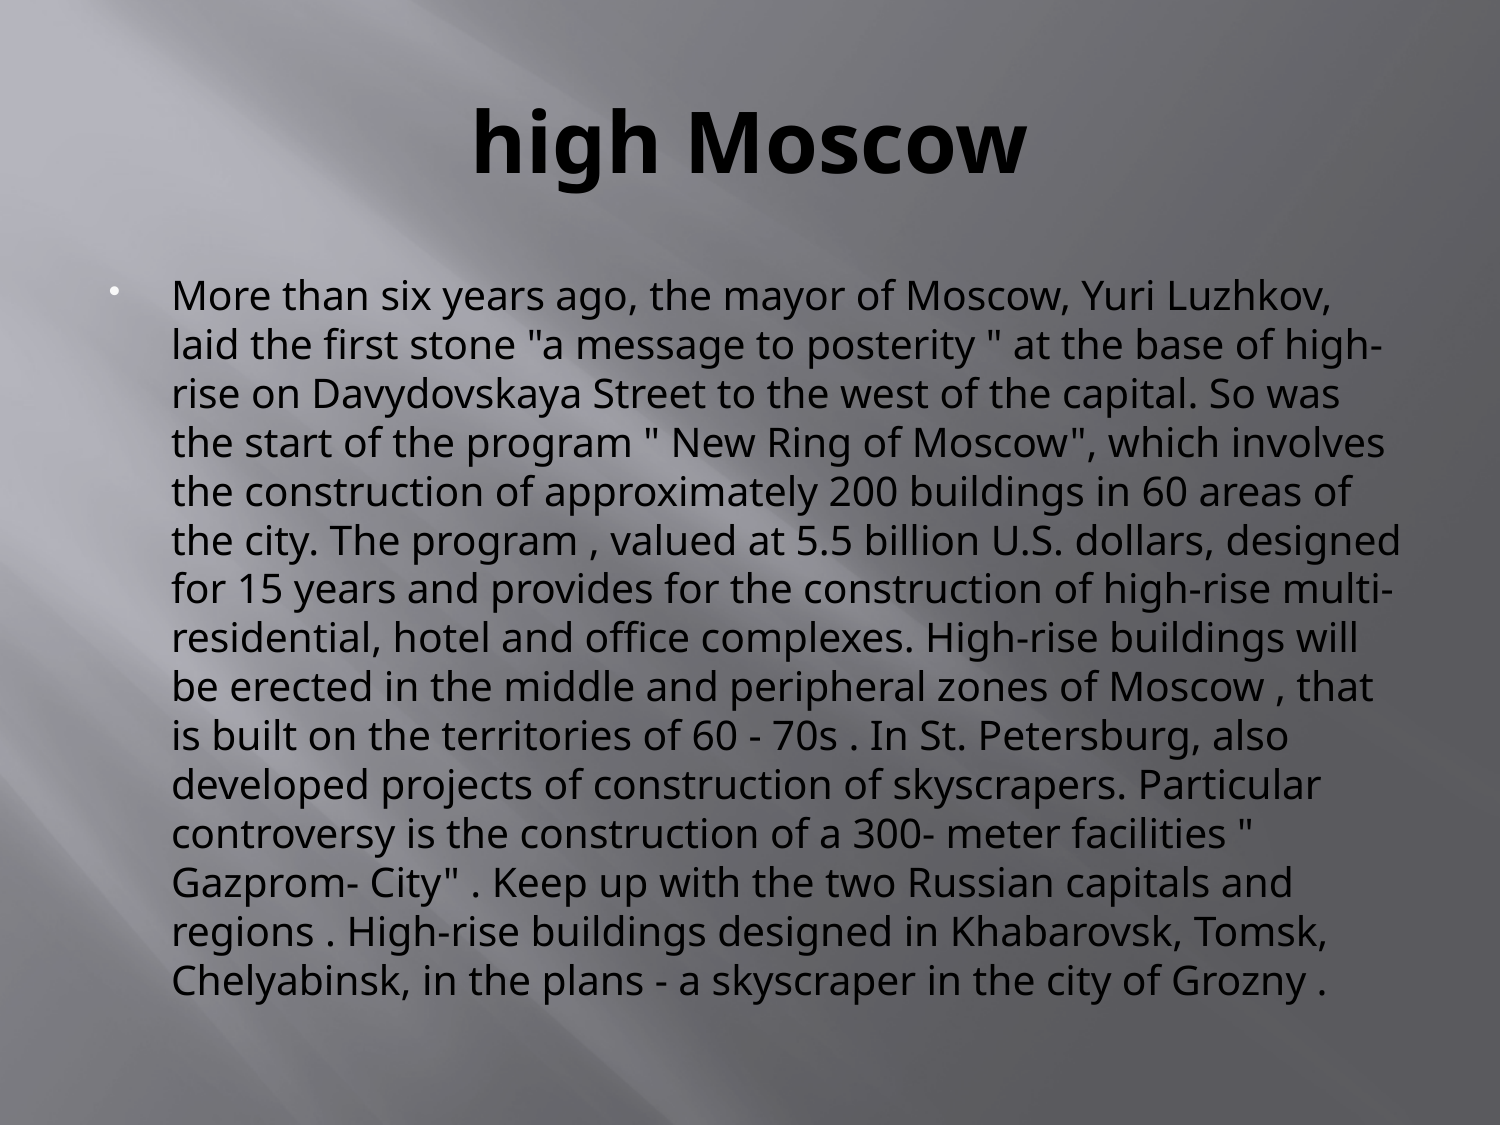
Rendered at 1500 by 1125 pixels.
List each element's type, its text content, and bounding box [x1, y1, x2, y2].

list More than six years ago, the mayor of Moscow, Yuri Luzhkov, laid the first stone "a message to posterity " at the base of high-rise on Davydovskaya Street to the west of the capital. So was the start of the program " New Ring of Moscow", which involves the construction of approximately 200 buildings in 60 areas of the city. The program , valued at 5.5 billion U.S. dollars, designed for 15 years and provides for the construction of high-rise multi- residential, hotel and office complexes. High-rise buildings will be erected in the middle and peripheral zones of Moscow , that is built on the territories of 60 - 70s . In St. Petersburg, also developed projects of construction of skyscrapers. Particular controversy is the construction of a 300- meter facilities " Gazprom- City" . Keep up with the two Russian capitals and regions . High-rise buildings designed in Khabarovsk, Tomsk, Chelyabinsk, in the plans - a skyscraper in the city of Grozny . [75, 262, 1425, 1035]
title high Moscow [75, 45, 1425, 233]
